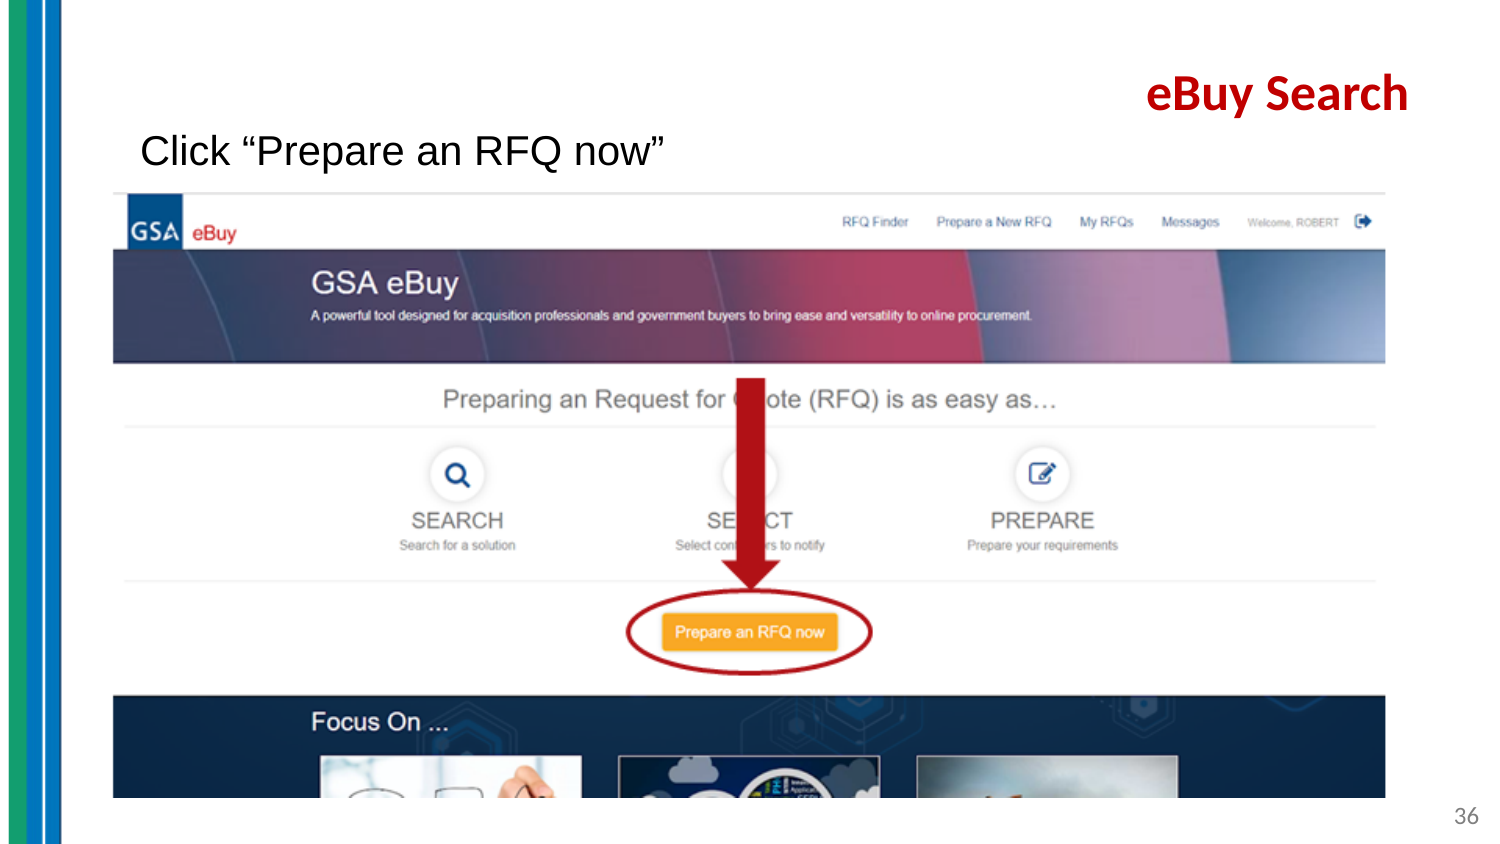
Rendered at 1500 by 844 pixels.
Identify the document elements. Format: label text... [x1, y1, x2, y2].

picture [0, 0, 26, 844]
text_box Click “Prepare an RFQ now” [124, 57, 1400, 196]
title eBuy Search [75, 50, 1425, 191]
picture [29, 0, 1500, 844]
